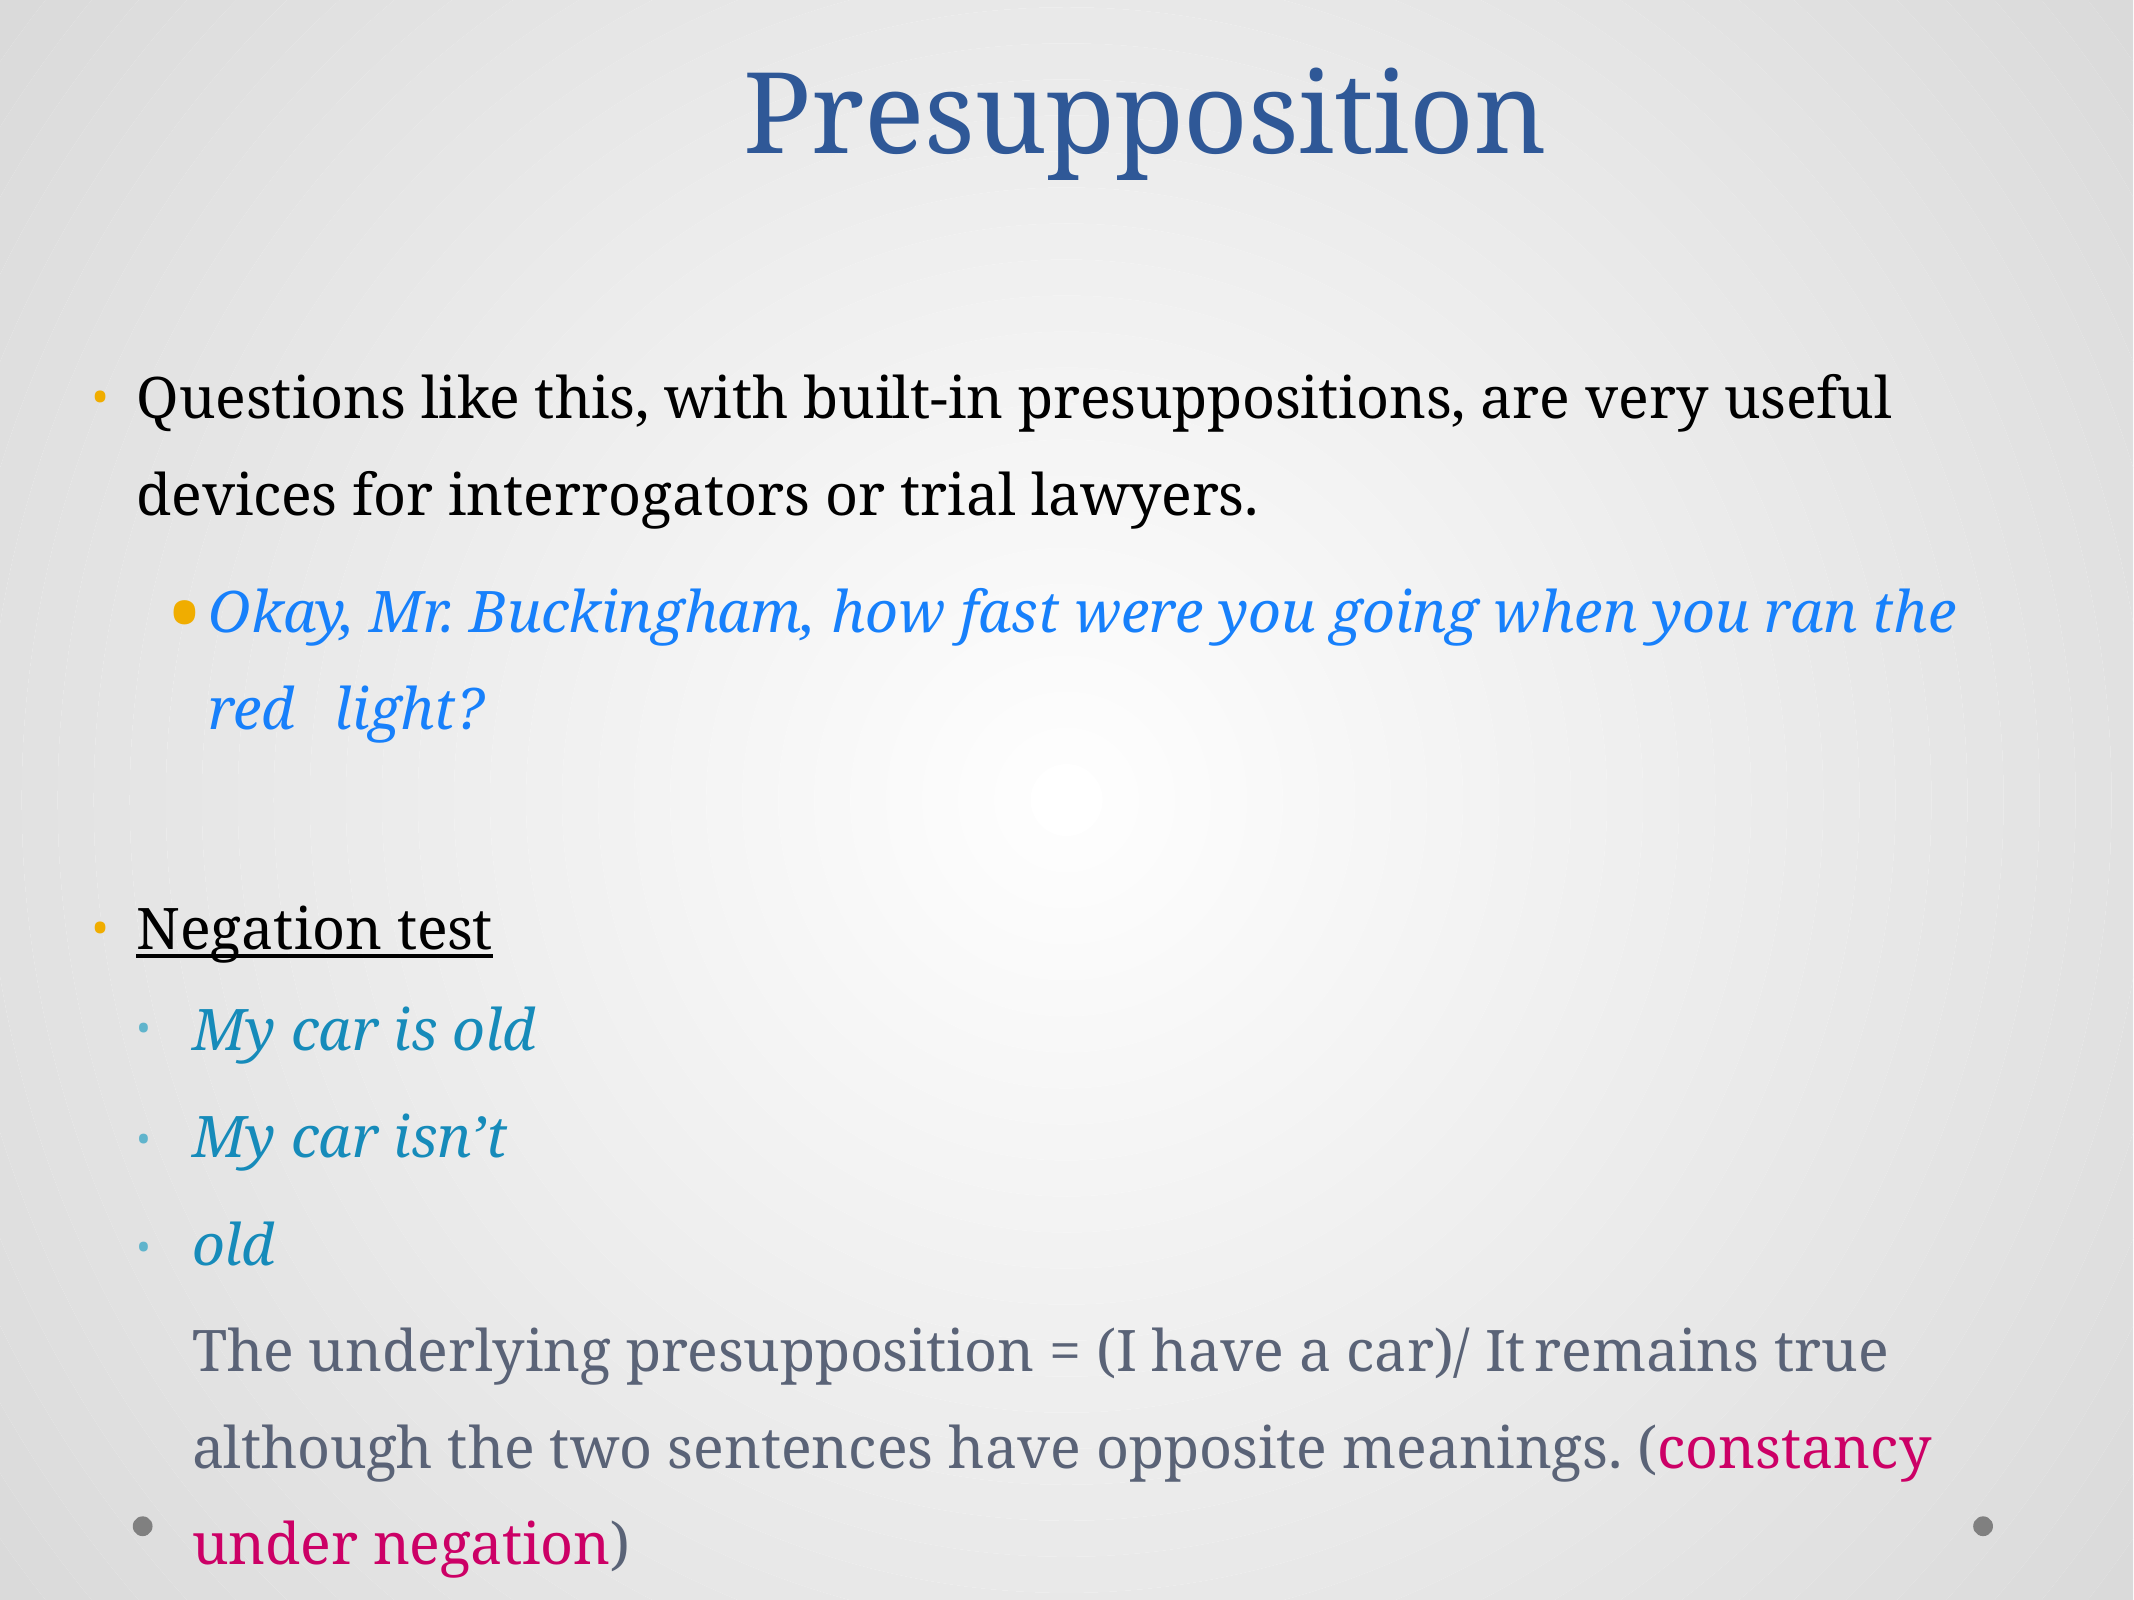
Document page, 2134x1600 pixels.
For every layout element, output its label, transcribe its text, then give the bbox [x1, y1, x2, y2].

title Presupposition [16, 0, 1937, 176]
text_box Questions like this, with built-in presuppositions, are very useful devices for interrogators or trial lawyers. Okay, Mr. Buckingham, how fast were you going when you ran the red light? Negation test [82, 331, 2040, 961]
text_box My car is old My car isn’t old The underlying presupposition = (I have a car)/ It remains true although the two sentences have opposite meanings. (constancy under negation) [134, 952, 2040, 1576]
